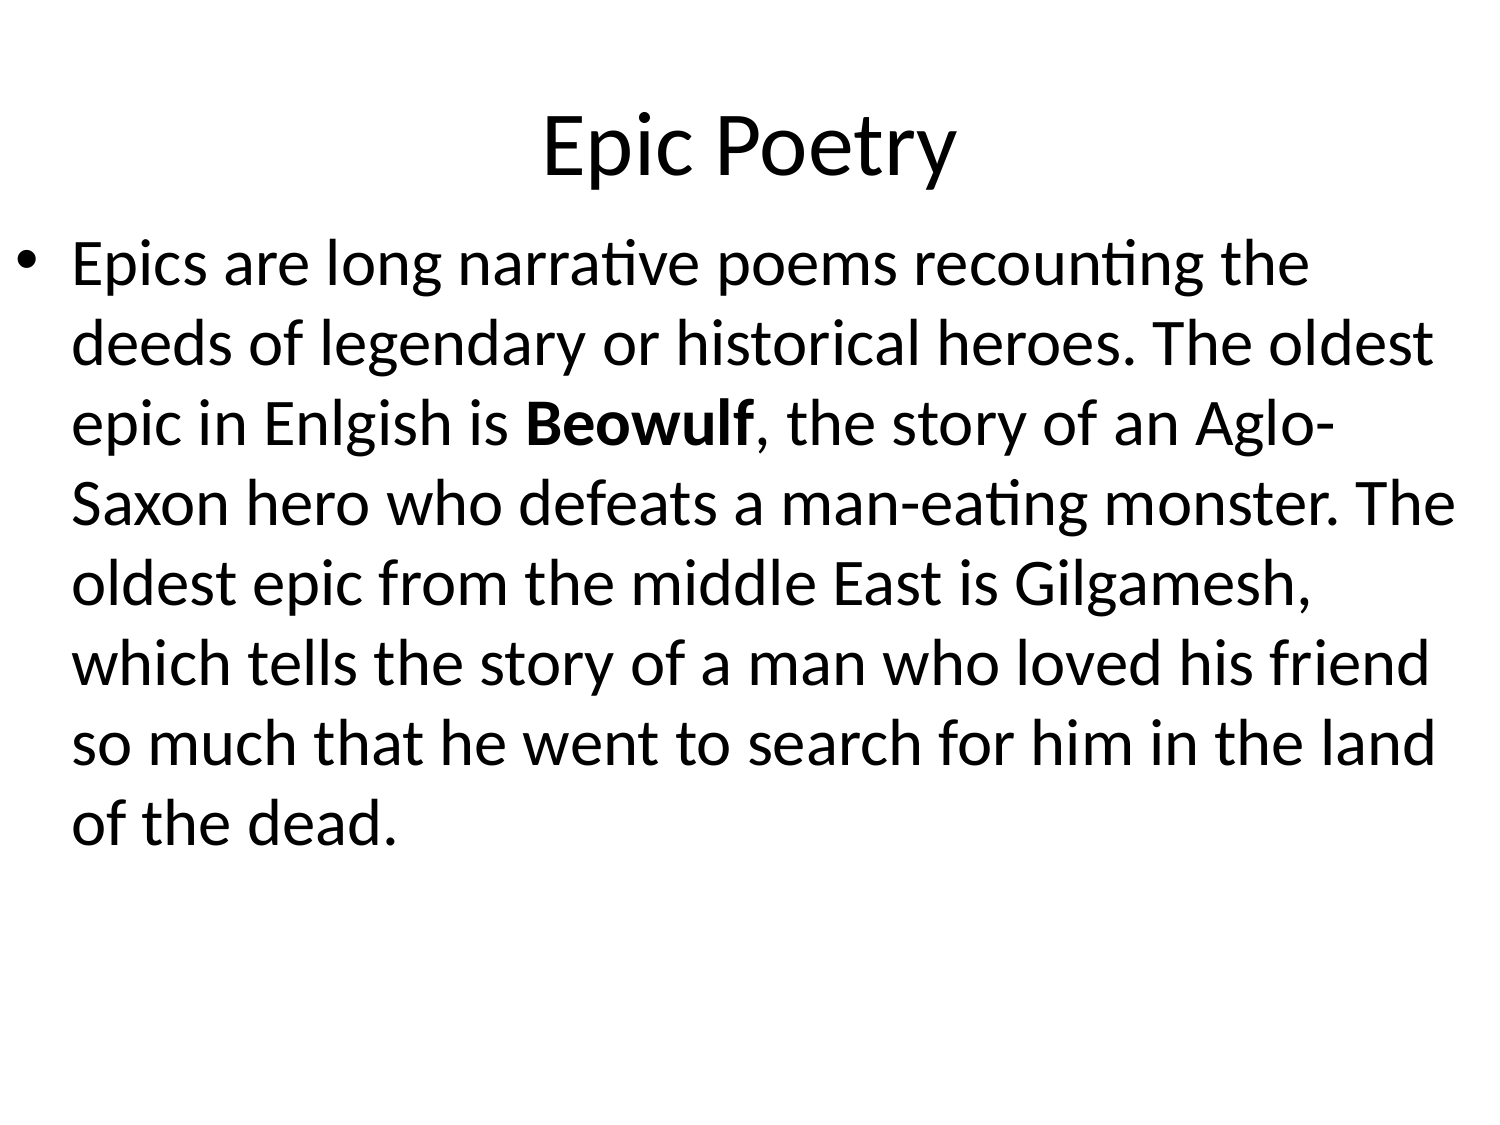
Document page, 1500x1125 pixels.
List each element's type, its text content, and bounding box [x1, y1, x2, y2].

list Epics are long narrative poems recounting the deeds of legendary or historical heroes. The oldest epic in Enlgish is Beowulf, the story of an Aglo-Saxon hero who defeats a man-eating monster. The oldest epic from the middle East is Gilgamesh, which tells the story of a man who loved his friend so much that he went to search for him in the land of the dead. [0, 210, 1500, 1125]
title Epic Poetry [75, 45, 1425, 210]
